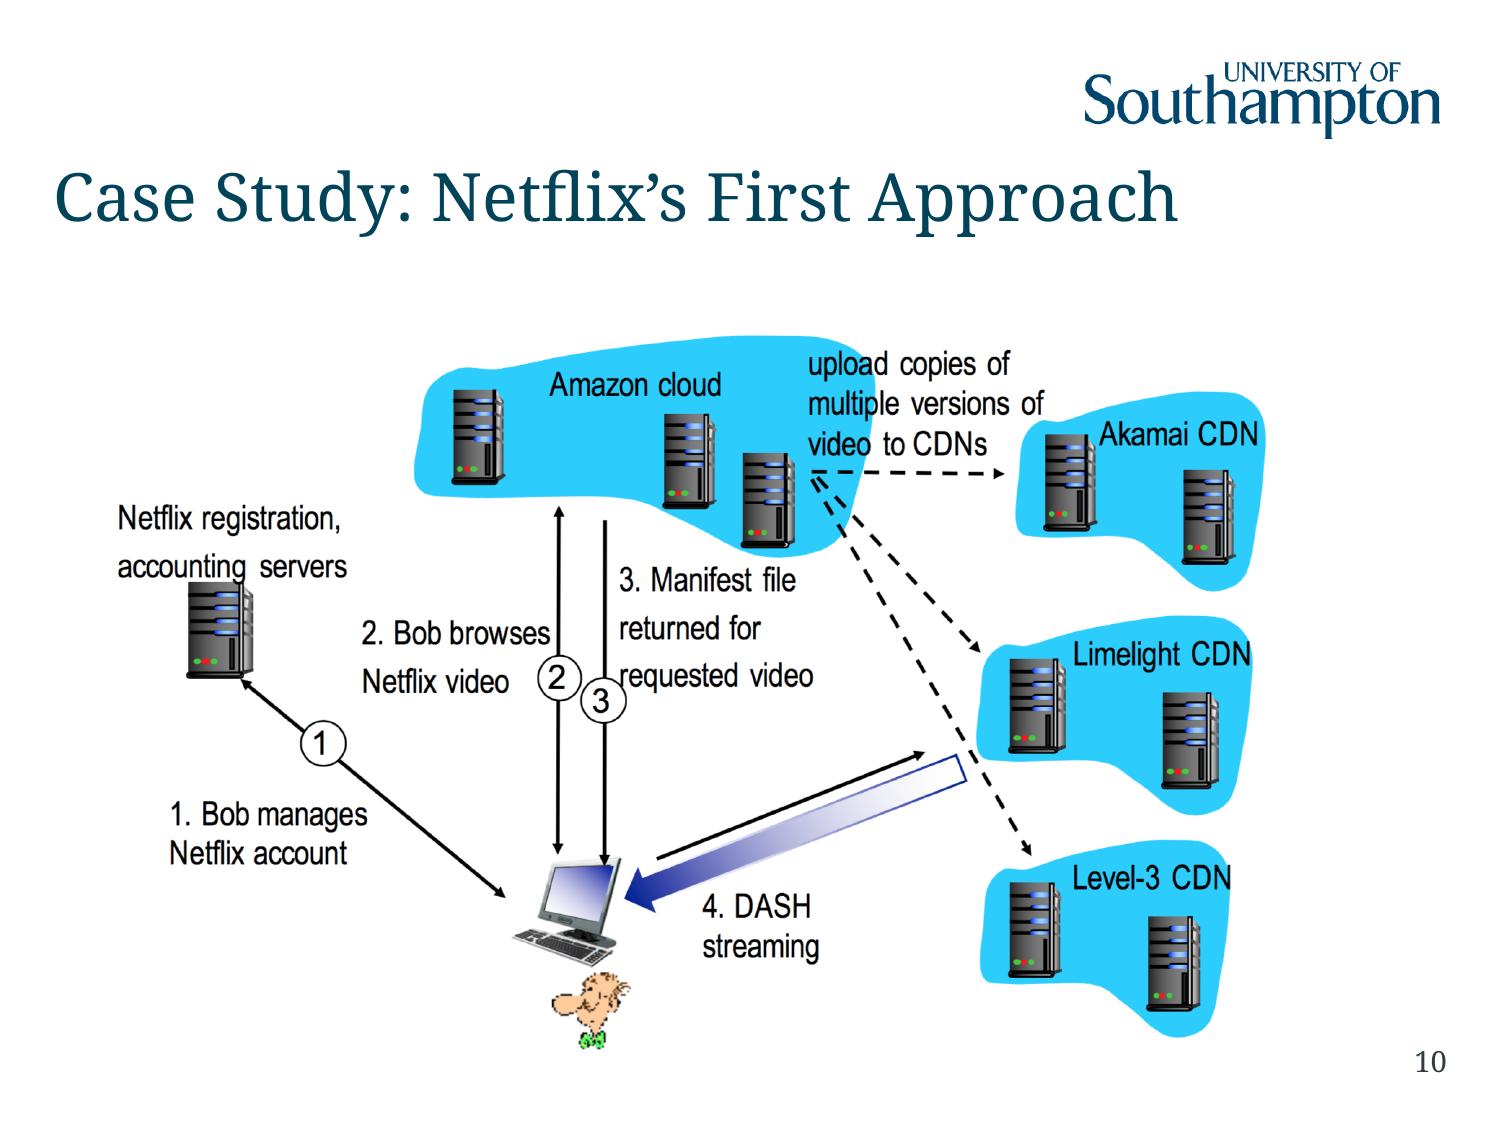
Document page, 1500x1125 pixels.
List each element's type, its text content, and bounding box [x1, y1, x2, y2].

slide_number 10 [1369, 1035, 1448, 1088]
picture [1085, 62, 1440, 139]
picture [102, 269, 1365, 1088]
title Case Study: Netflix’s First Approach [52, 147, 1448, 255]
